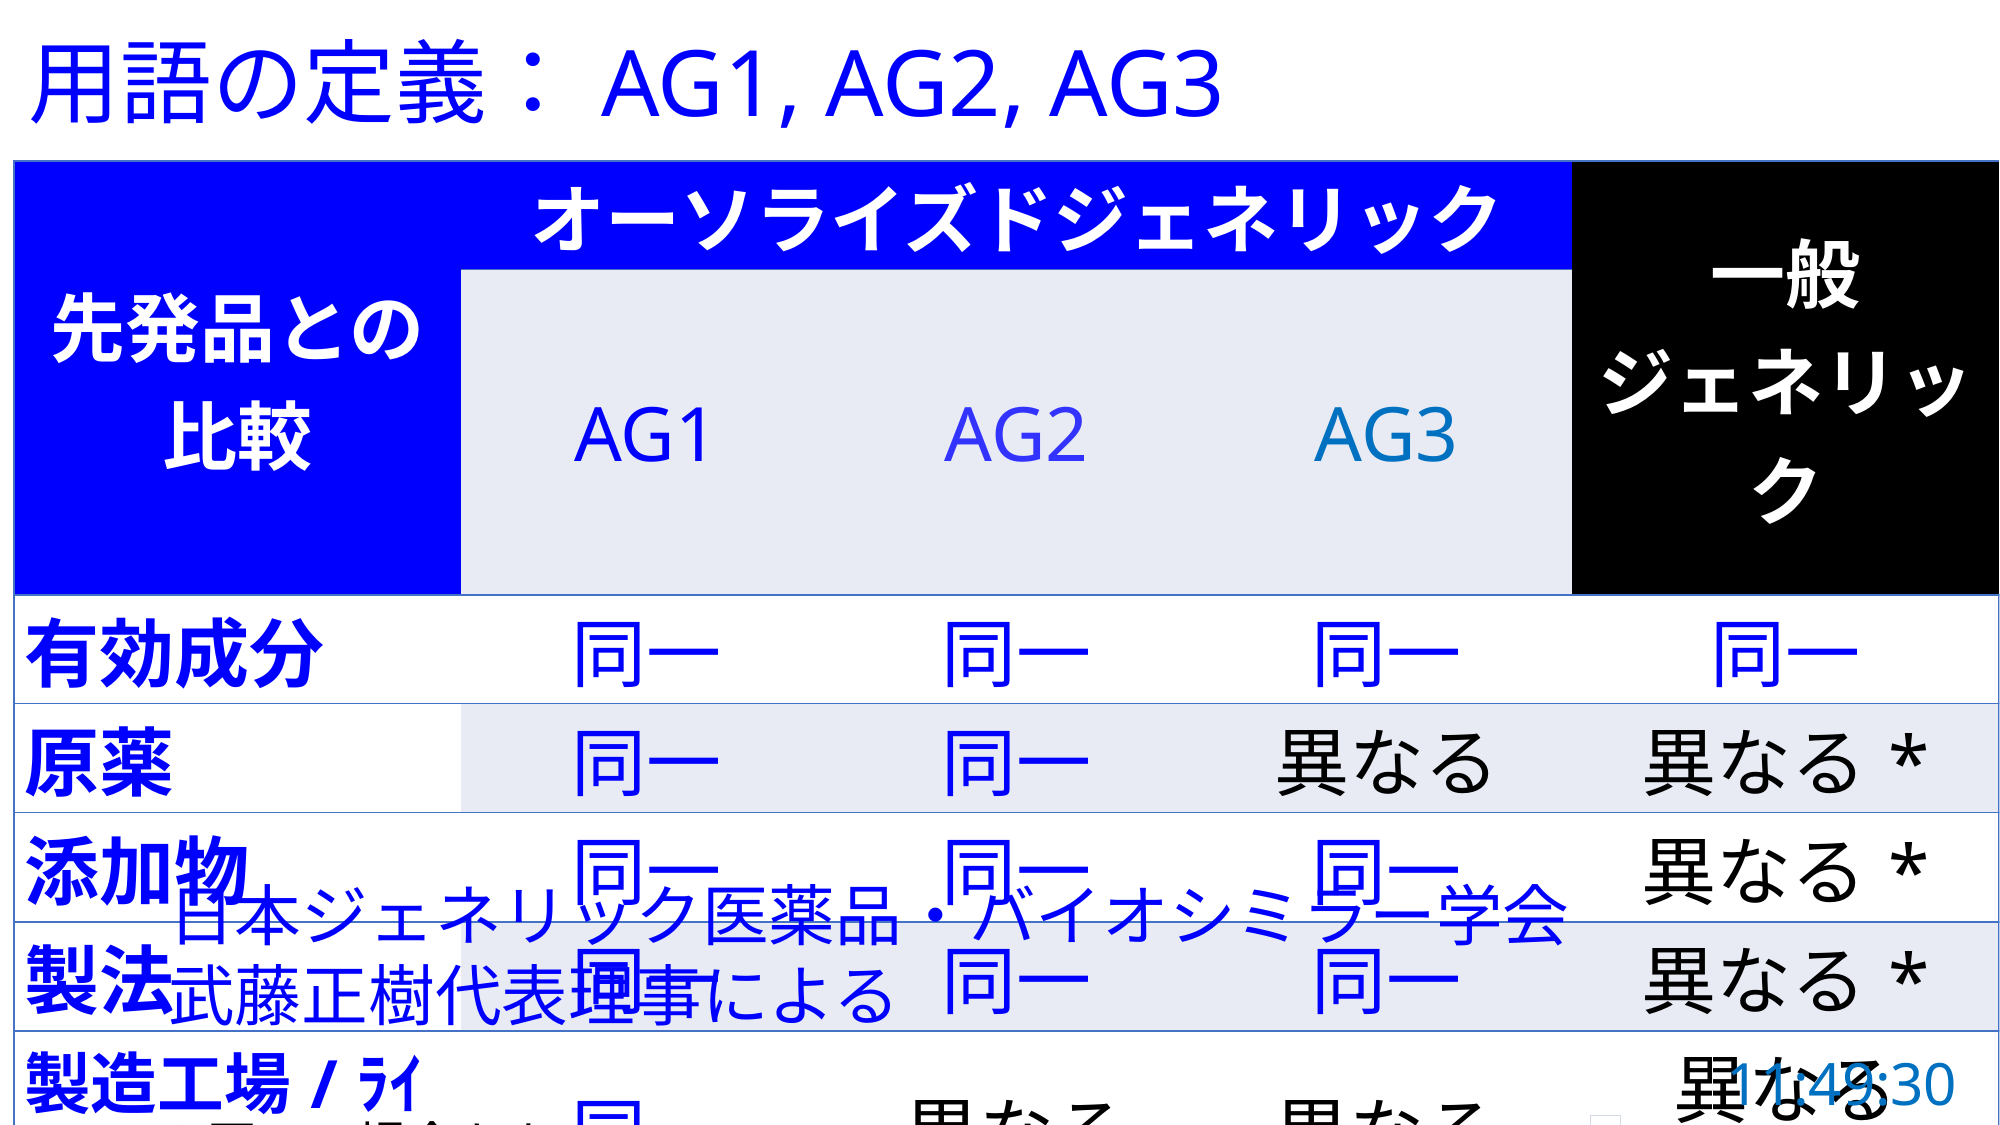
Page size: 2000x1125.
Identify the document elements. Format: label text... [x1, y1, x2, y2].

table_cell AG2 [831, 270, 1202, 594]
table_cell 製造工場/ﾗｲﾝ [15, 1032, 128, 1125]
table_cell 同一 [831, 596, 1202, 703]
table_cell 同一 [1202, 813, 1572, 906]
table_cell 添加物 [15, 813, 461, 921]
text_box 11:49:30 [1712, 1039, 1973, 1125]
table_cell 同一 [461, 596, 831, 703]
table_cell 異なる* [1572, 813, 1998, 921]
table_cell 原薬 [15, 704, 461, 812]
table_cell 同一 [831, 813, 1202, 906]
table_cell 異なる* [1572, 704, 1998, 812]
table_cell 有効成分 [15, 596, 461, 703]
text_box [1590, 1115, 1621, 1125]
table_cell 同一 [1202, 596, 1572, 703]
table_cell 同一 [461, 813, 831, 906]
text_box 用語の定義：AG1, AG2, AG3 [13, 29, 1965, 160]
table_cell AG3 [1202, 270, 1572, 594]
table_cell 同一 [831, 704, 1202, 812]
table_cell AG1 [461, 270, 831, 594]
table_cell 同一 [1572, 596, 1998, 703]
table_cell 異なる [1625, 1032, 1998, 1125]
table_header オーソライズドジェネリック [461, 162, 1572, 269]
table_header 一般 ジェネリック [1572, 162, 1999, 594]
text_box 日本ジェネリック医薬品・バイオシミラー学会 武藤正樹代表理事による *同一の場合もある [128, 906, 1625, 1125]
table_cell 異なる [1202, 704, 1572, 812]
table_header 先発品との 比較 [15, 162, 461, 594]
table_cell 同一 [461, 704, 831, 812]
table_cell 異なる* [1625, 923, 1998, 1030]
table_cell 製法 [15, 923, 128, 1030]
